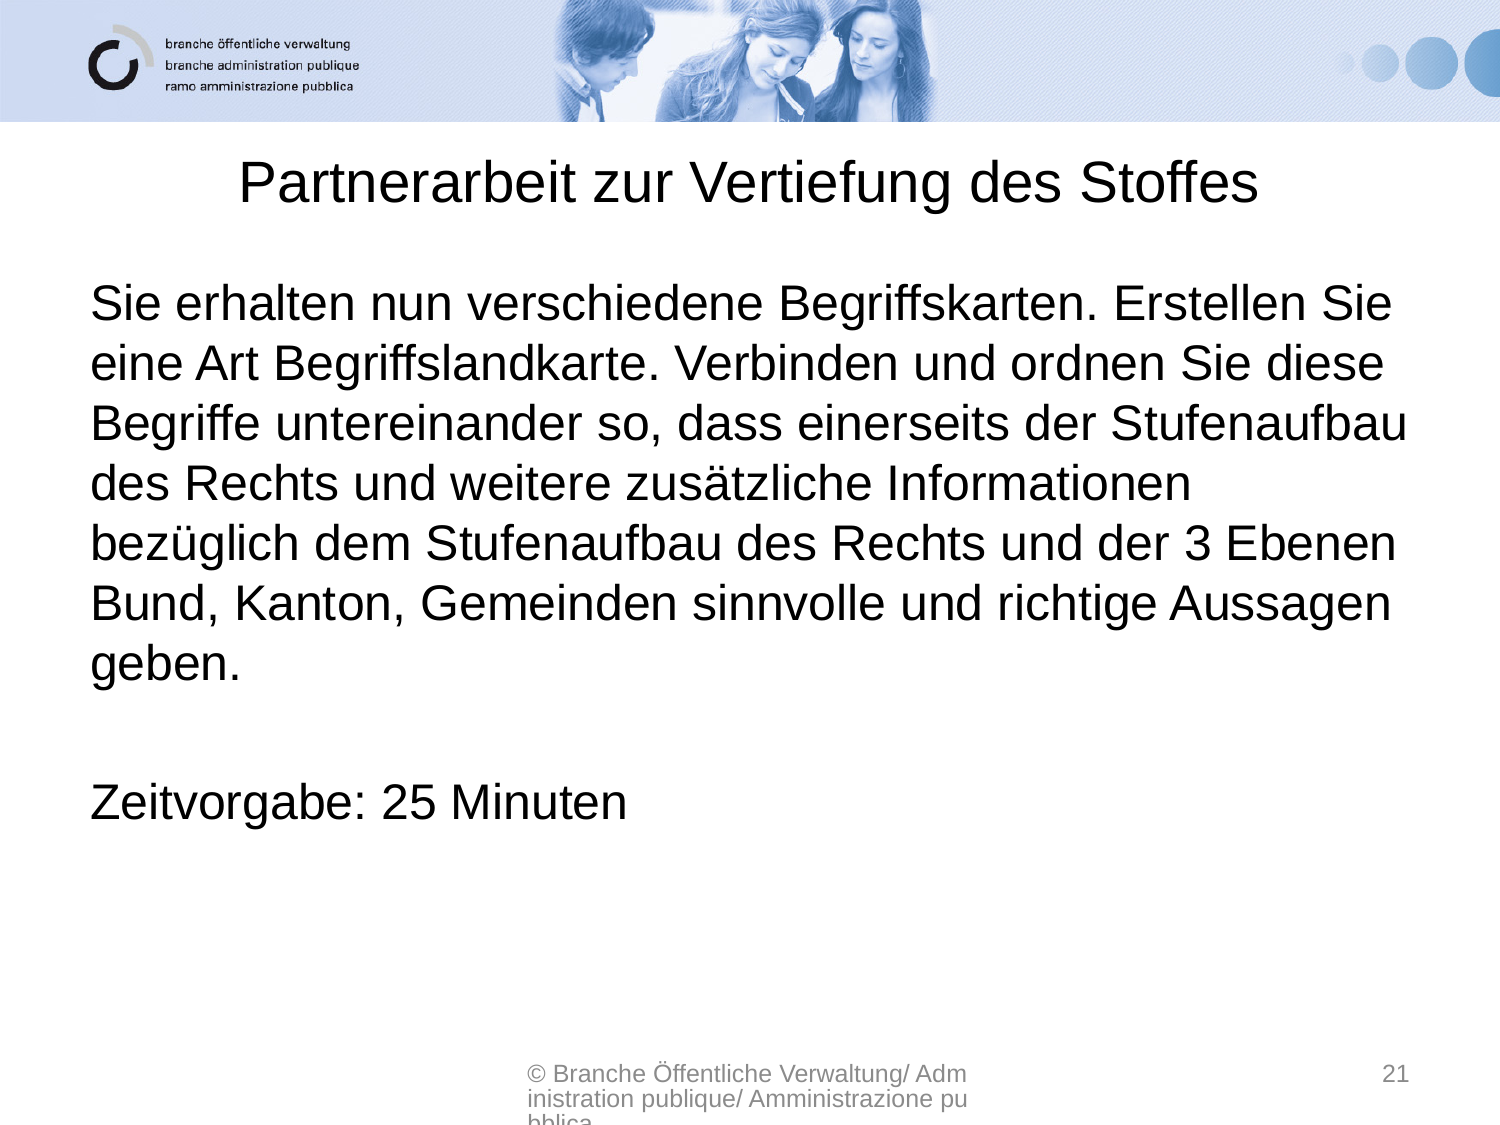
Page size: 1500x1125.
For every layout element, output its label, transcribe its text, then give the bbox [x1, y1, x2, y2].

list Sie erhalten nun verschiedene Begriffskarten. Erstellen Sie eine Art Begriffslandkarte. Verbinden und ordnen Sie diese Begriffe untereinander so, dass einerseits der Stufenaufbau des Rechts und weitere zusätzliche Informationen bezüglich dem Stufenaufbau des Rechts und der 3 Ebenen Bund, Kanton, Gemeinden sinnvolle und richtige Aussagen geben. Zeitvorgabe: 25 Minuten [75, 262, 1425, 1005]
picture [0, 0, 1500, 122]
title Partnerarbeit zur Vertiefung des Stoffes [75, 125, 1425, 233]
footer © Branche Öffentliche Verwaltung/ Administration publique/ Amministrazione pubblica [512, 1042, 988, 1103]
slide_number 21 [1074, 1042, 1425, 1103]
